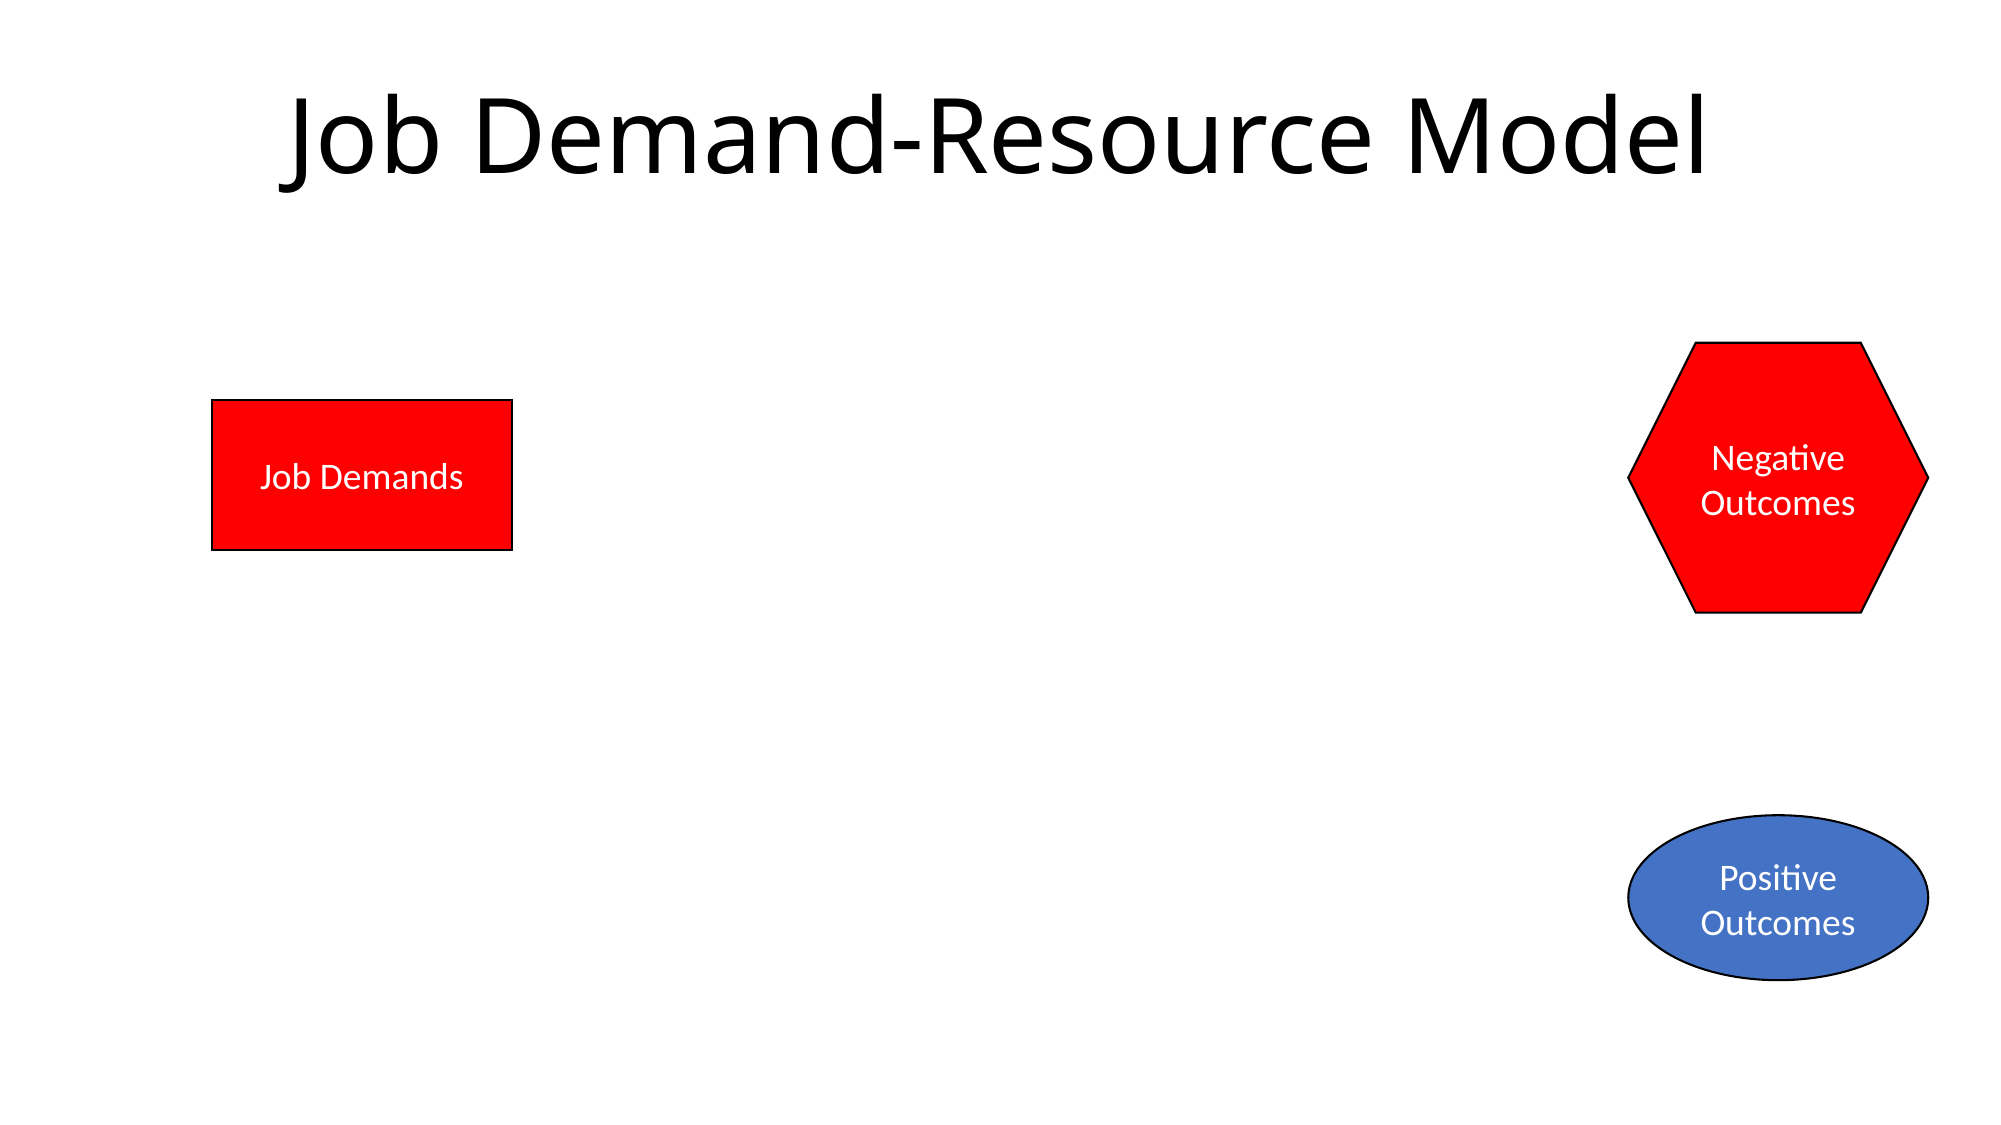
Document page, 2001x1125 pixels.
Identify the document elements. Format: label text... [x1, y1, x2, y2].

text_box Negative Outcomes [1627, 341, 1930, 614]
text_box Job Demand-Resource Model [130, 13, 1870, 204]
text_box Positive Outcomes [1627, 814, 1930, 982]
text_box Job Demands [211, 399, 513, 551]
